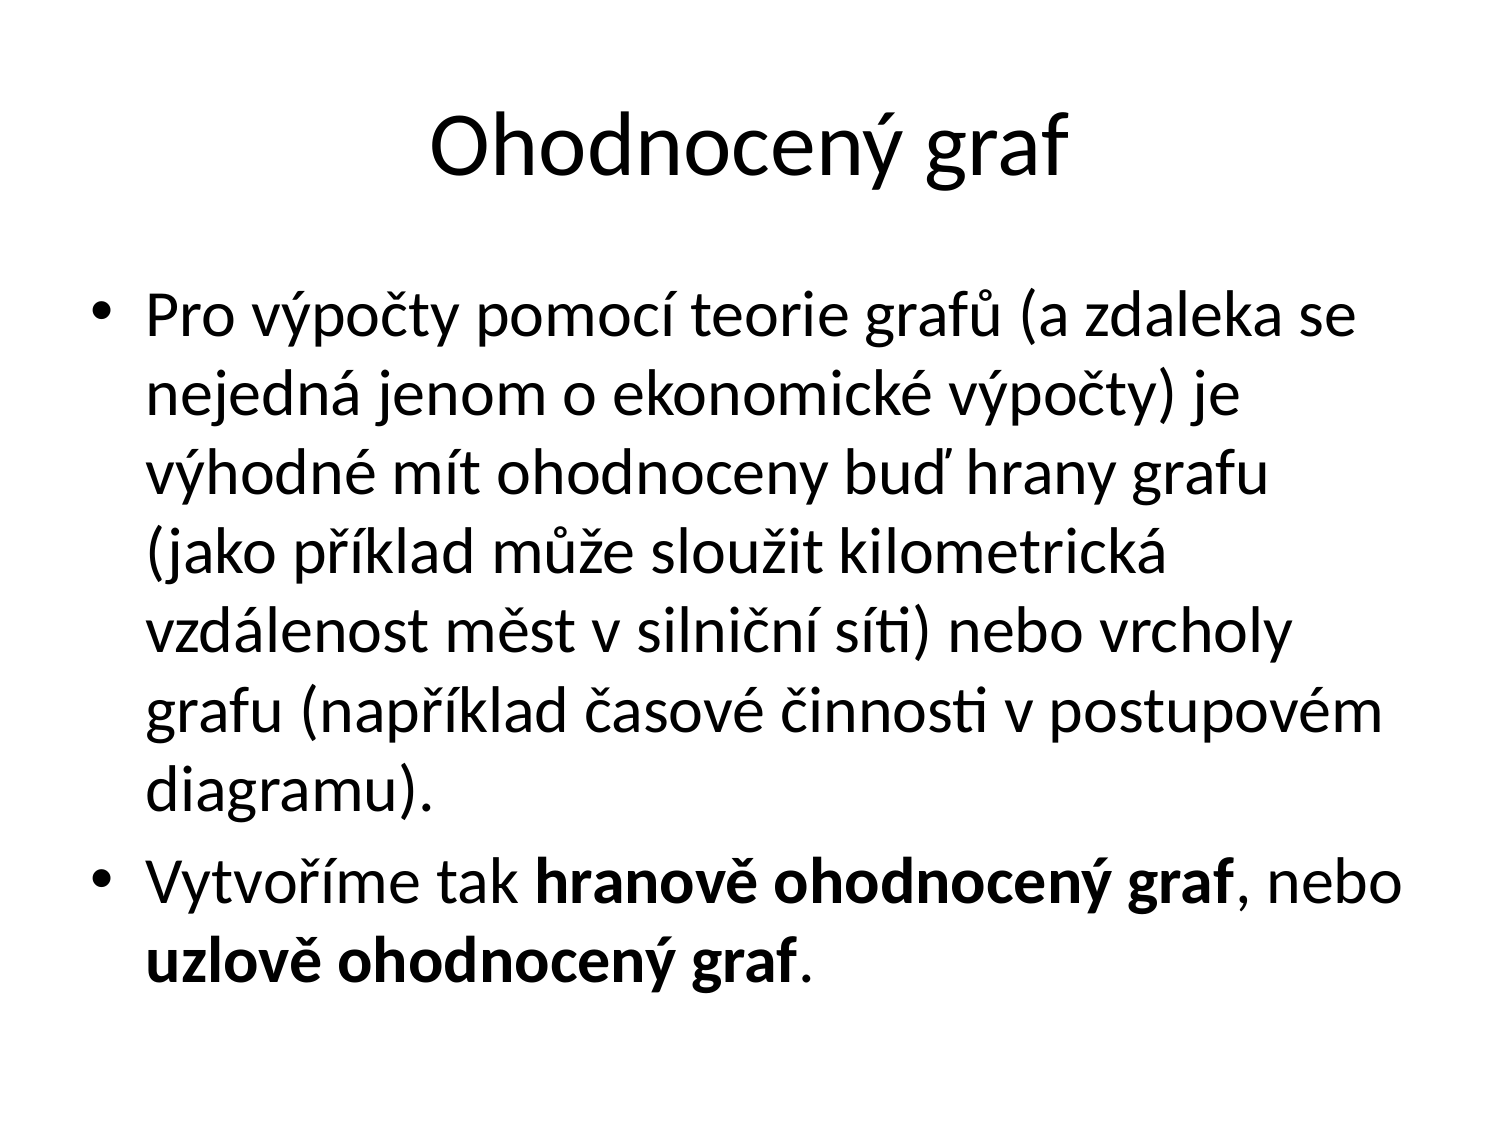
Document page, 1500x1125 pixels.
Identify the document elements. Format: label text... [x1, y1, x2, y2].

list Pro výpočty pomocí teorie grafů (a zdaleka se nejedná jenom o ekonomické výpočty) je výhodné mít ohodnoceny buď hrany grafu (jako příklad může sloužit kilometrická vzdálenost měst v silniční síti) nebo vrcholy grafu (například časové činnosti v postupovém diagramu). Vytvoříme tak hranově ohodnocený graf, nebo uzlově ohodnocený graf. [75, 262, 1425, 1005]
title Ohodnocený graf [75, 45, 1425, 233]
